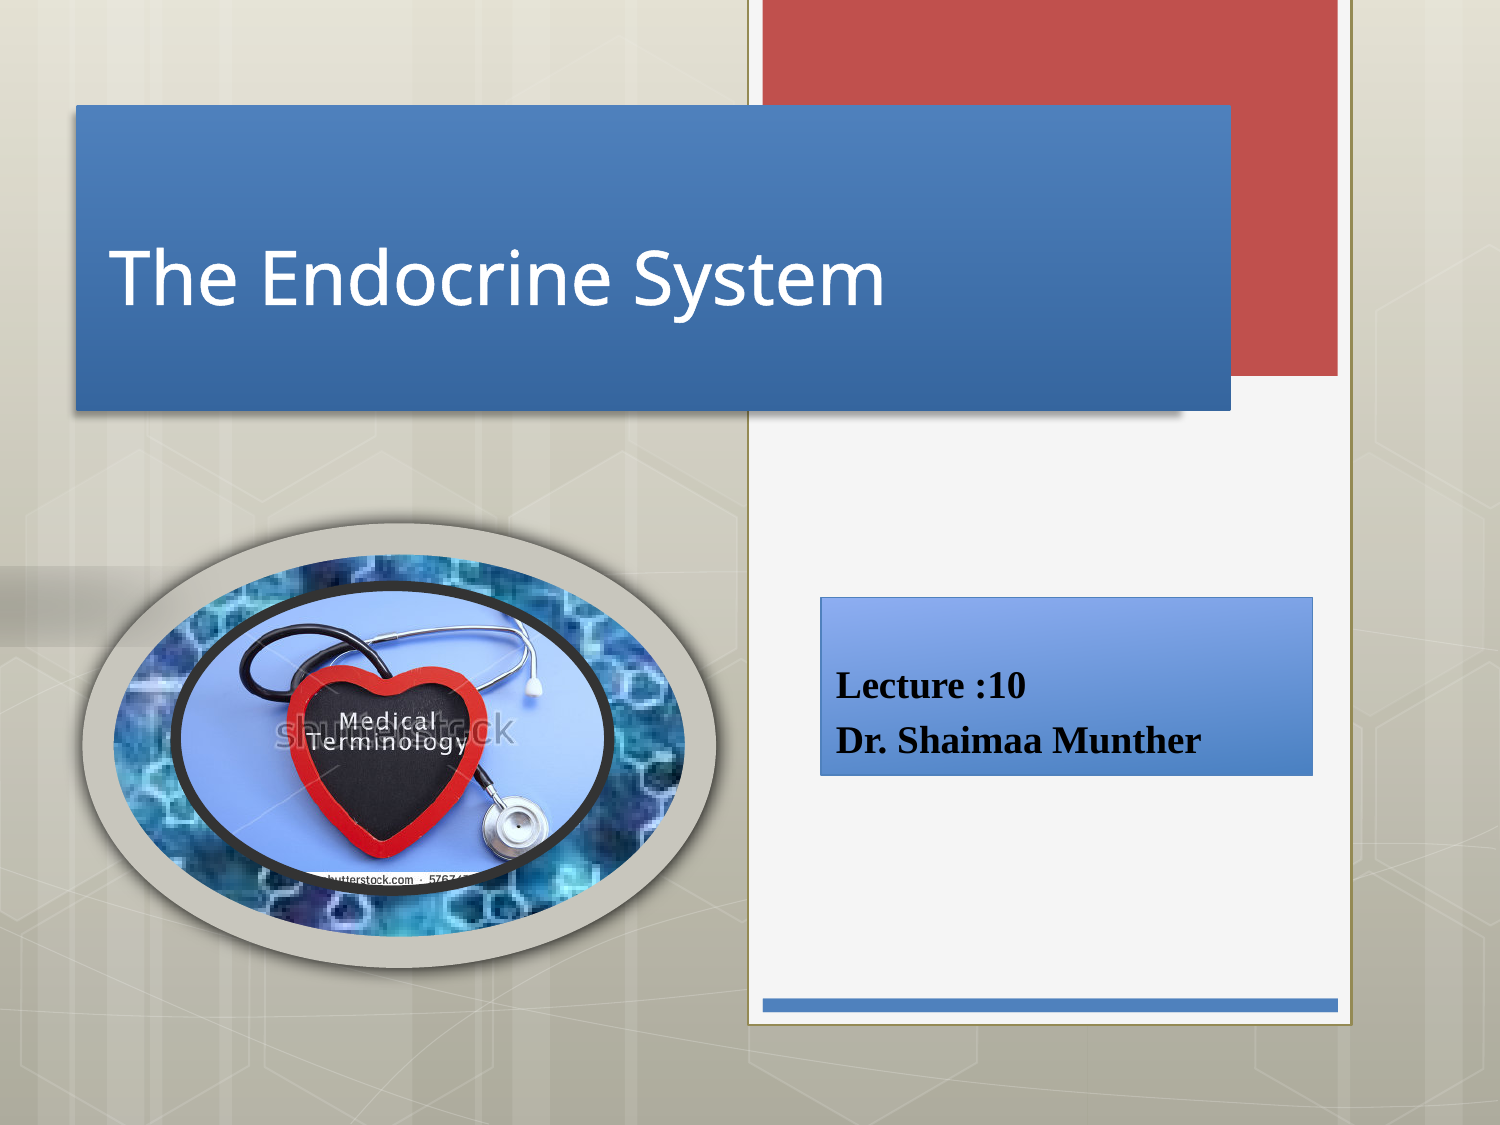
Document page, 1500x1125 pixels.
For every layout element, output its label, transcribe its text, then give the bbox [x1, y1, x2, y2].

picture [97, 538, 701, 953]
text_box The Endocrine System [93, 199, 1369, 328]
subtitle Lecture :10 Dr. Shaimaa Munther [820, 597, 1313, 776]
title [76, 105, 1231, 411]
